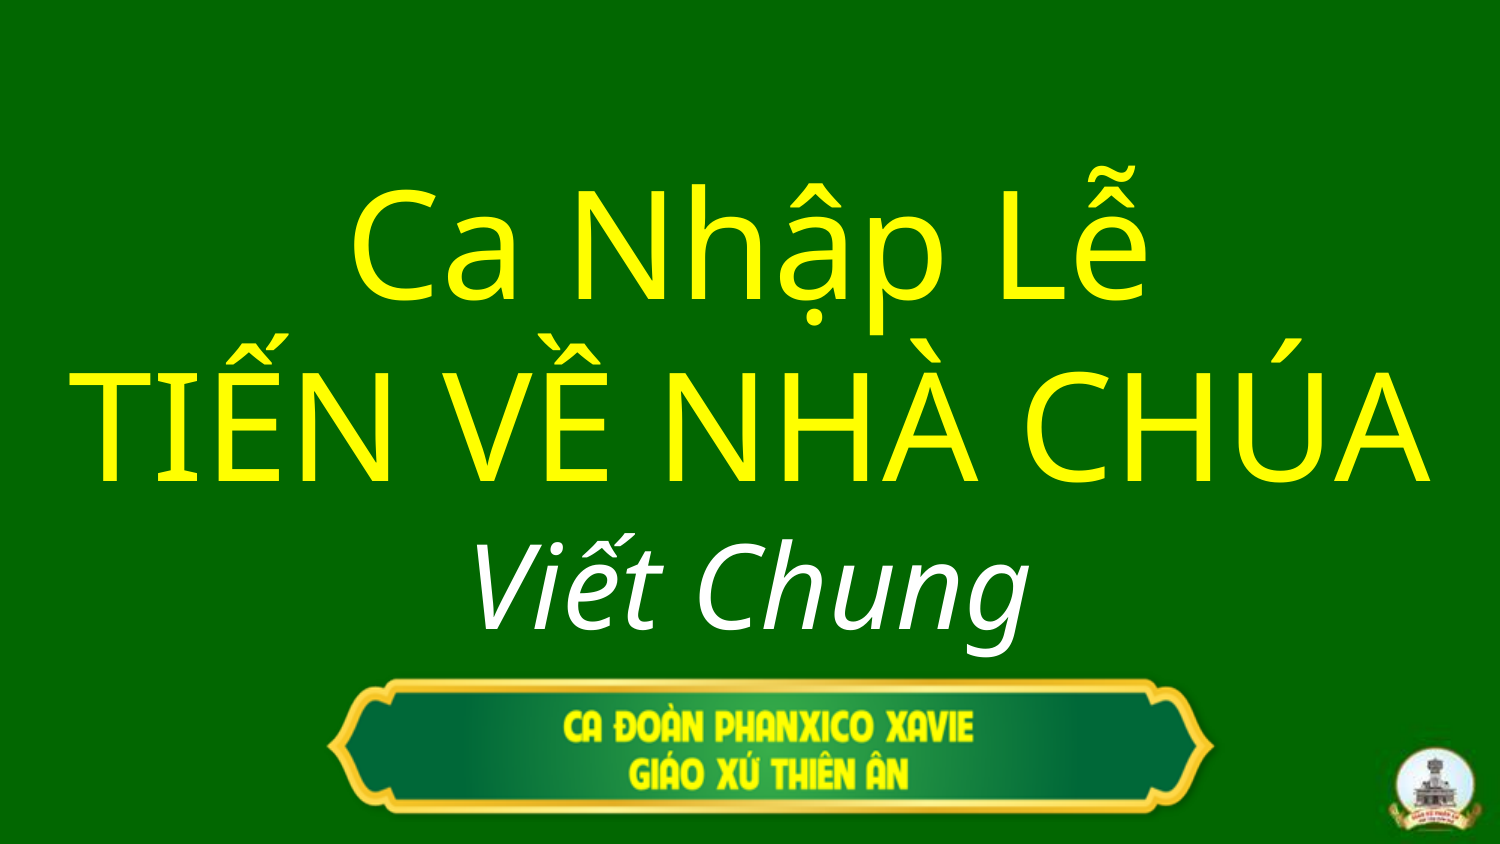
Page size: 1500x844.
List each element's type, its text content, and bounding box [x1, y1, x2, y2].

picture [324, 671, 1226, 823]
title Ca Nhập Lễ TIẾN VỀ NHÀ CHÚA Viết Chung [0, 0, 1500, 844]
